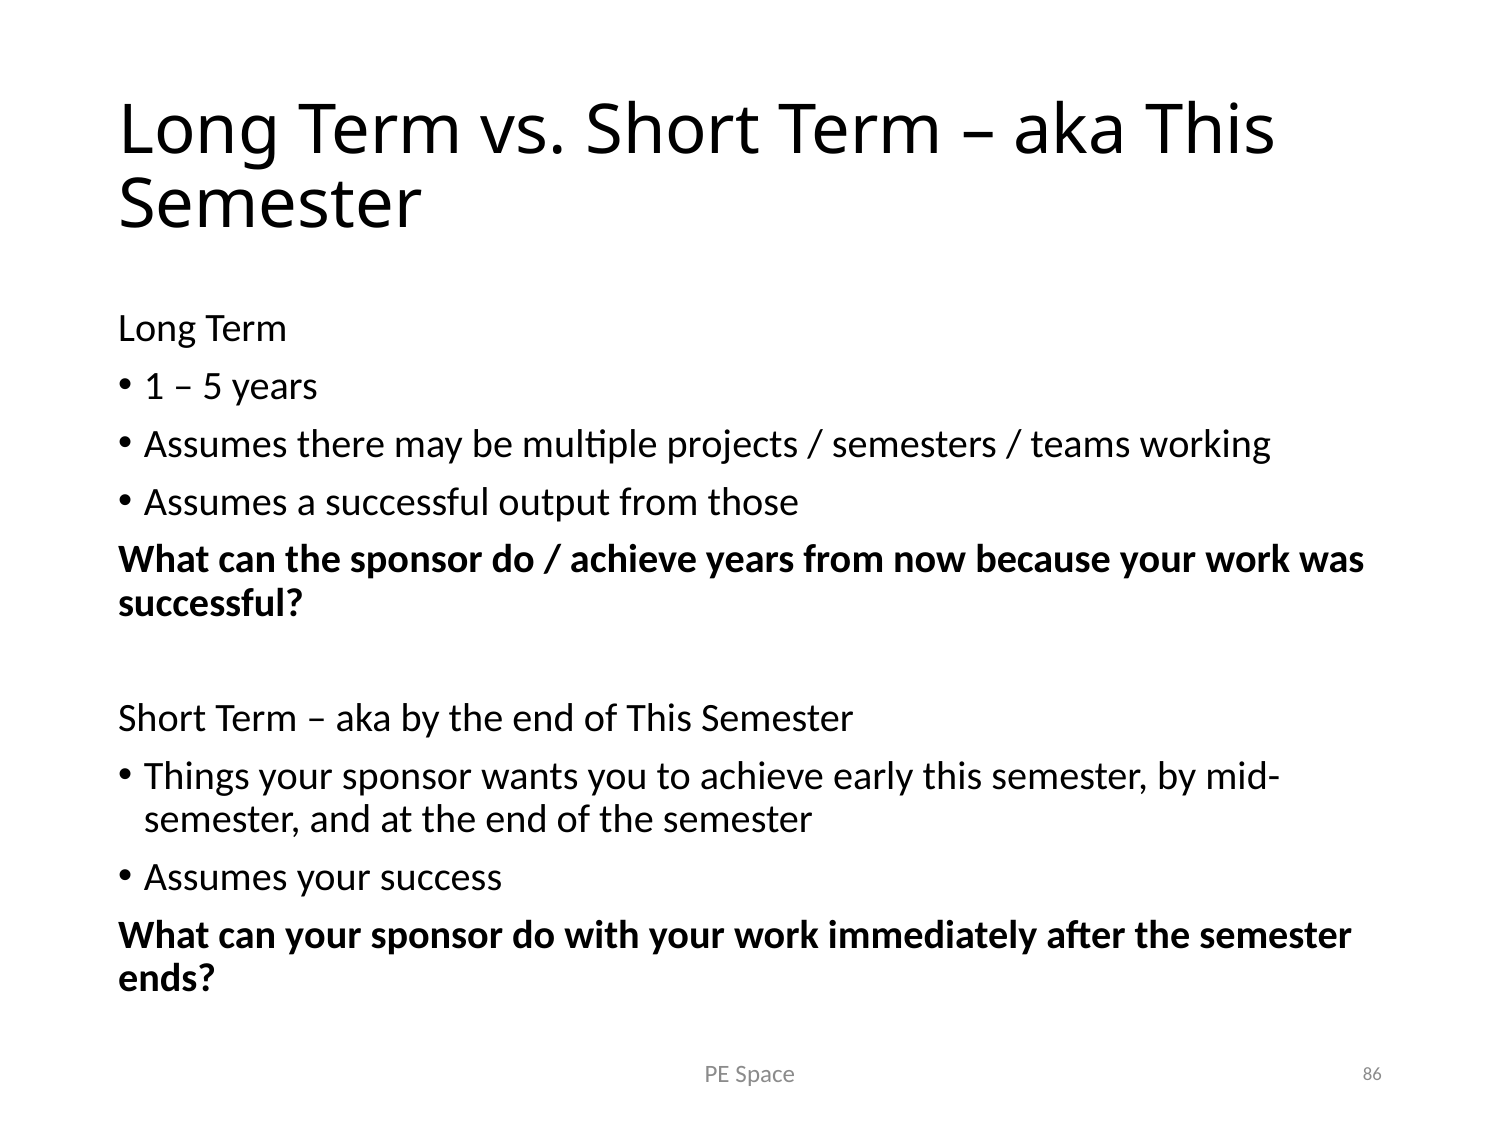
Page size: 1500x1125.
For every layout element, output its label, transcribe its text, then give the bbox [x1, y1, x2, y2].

slide_number 86 [1059, 1042, 1397, 1103]
list Long Term 1 – 5 years Assumes there may be multiple projects / semesters / teams working Assumes a successful output from those What can the sponsor do / achieve years from now because your work was successful? Short Term – aka by the end of This Semester Things your sponsor wants you to achieve early this semester, by mid-semester, and at the end of the semester Assumes your success What can your sponsor do with your work immediately after the semester ends? [103, 299, 1397, 1014]
footer PE Space [496, 1042, 1004, 1103]
title Long Term vs. Short Term – aka This Semester [103, 59, 1397, 278]
